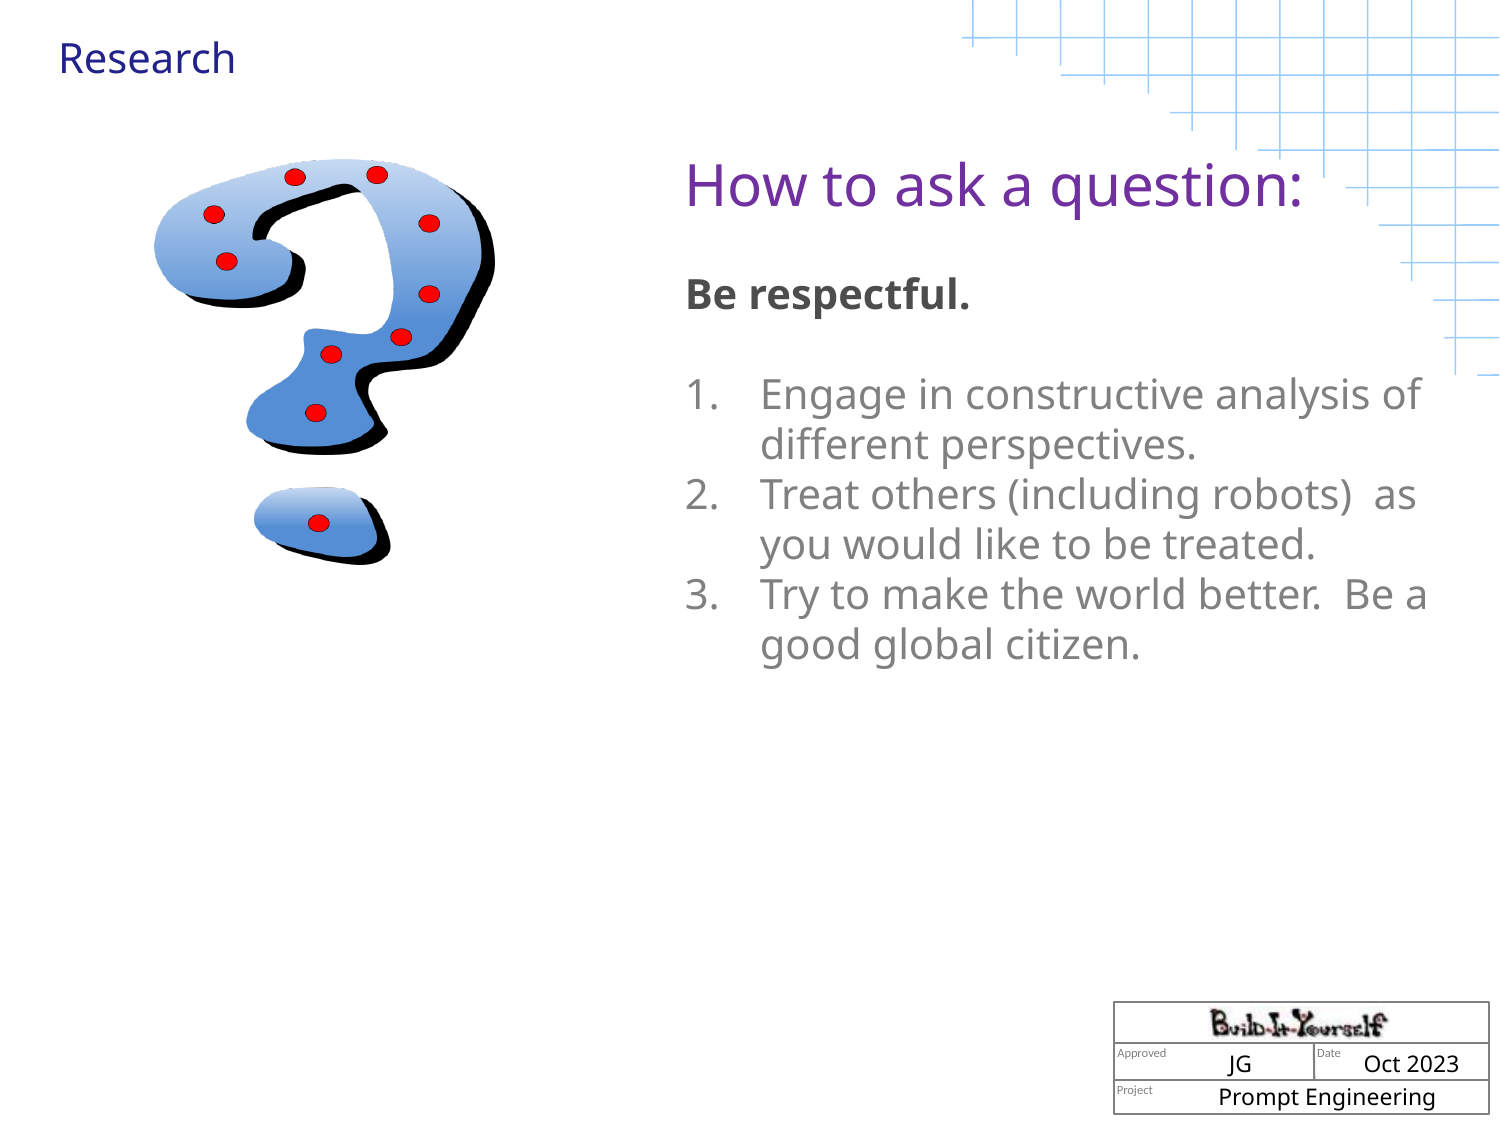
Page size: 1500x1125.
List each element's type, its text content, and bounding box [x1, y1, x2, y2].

text_box Research [43, 24, 961, 88]
text_box How to ask a question: Be respectful. Engage in constructive analysis of different perspectives. Treat others (including robots) as you would like to be treated. Try to make the world better. Be a good global citizen. [670, 140, 1456, 676]
picture [154, 159, 495, 565]
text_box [961, 0, 1500, 376]
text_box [1101, 1002, 1490, 1119]
